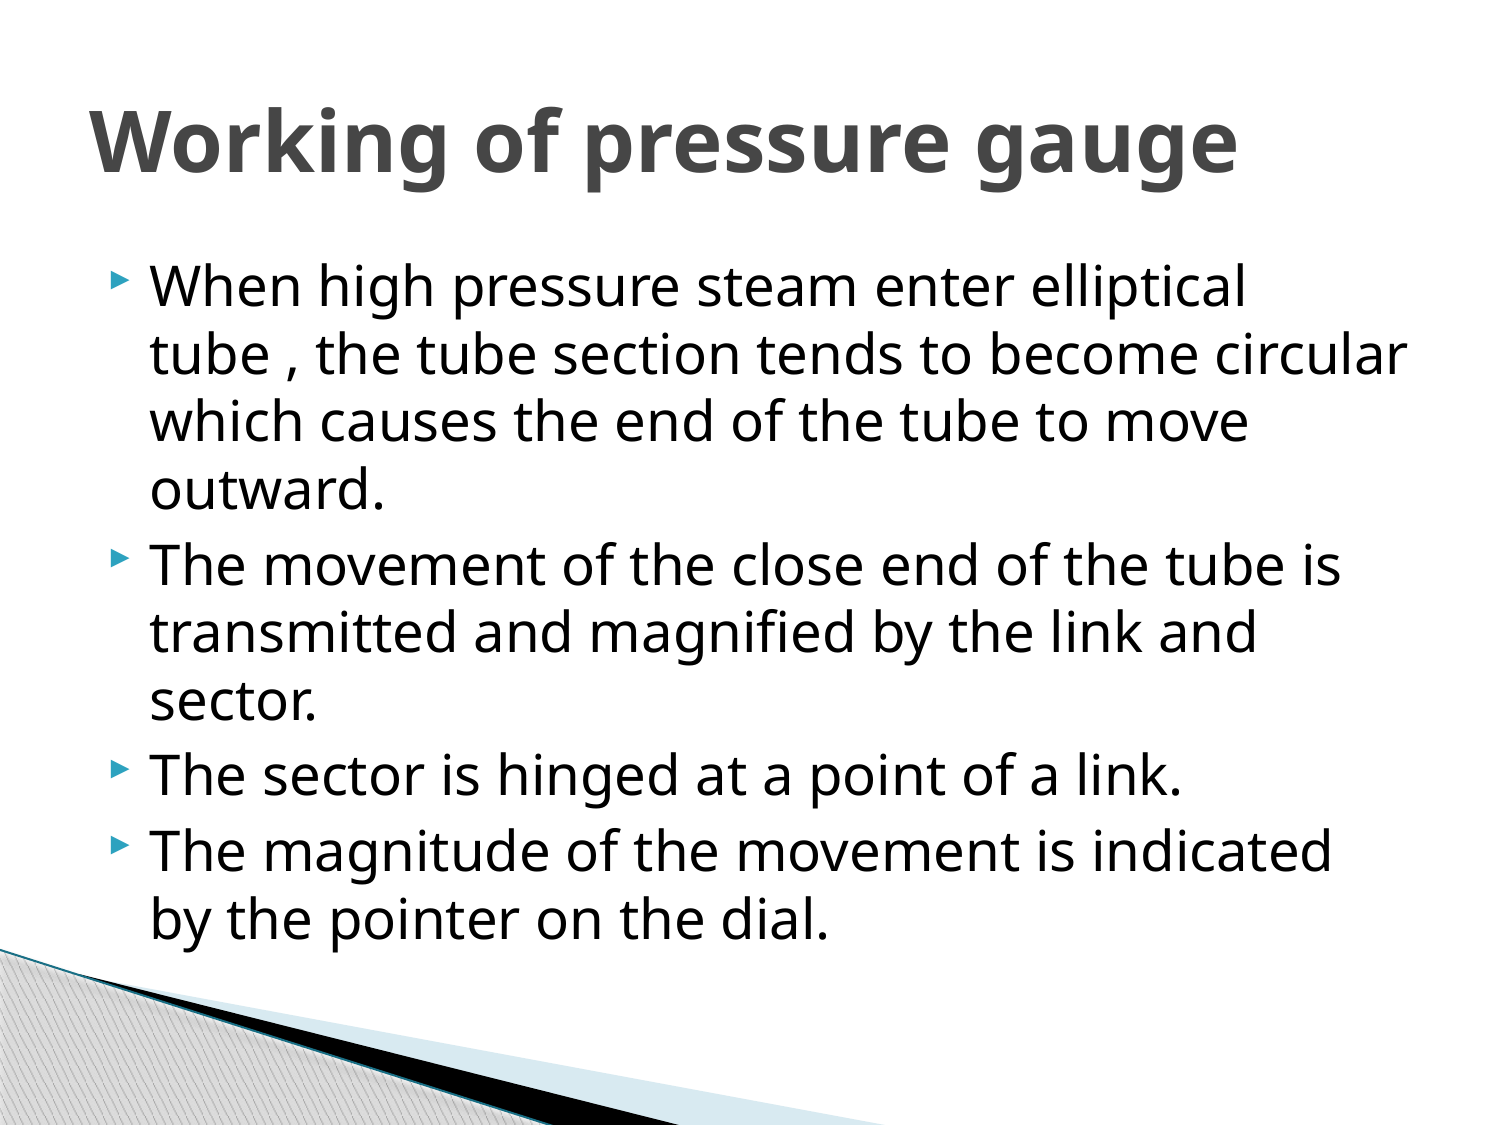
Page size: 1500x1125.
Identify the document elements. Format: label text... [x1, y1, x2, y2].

title Working of pressure gauge [75, 45, 1425, 233]
list When high pressure steam enter elliptical tube , the tube section tends to become circular which causes the end of the tube to move outward. The movement of the close end of the tube is transmitted and magnified by the link and sector. The sector is hinged at a point of a link. The magnitude of the movement is indicated by the pointer on the dial. [75, 243, 1425, 986]
